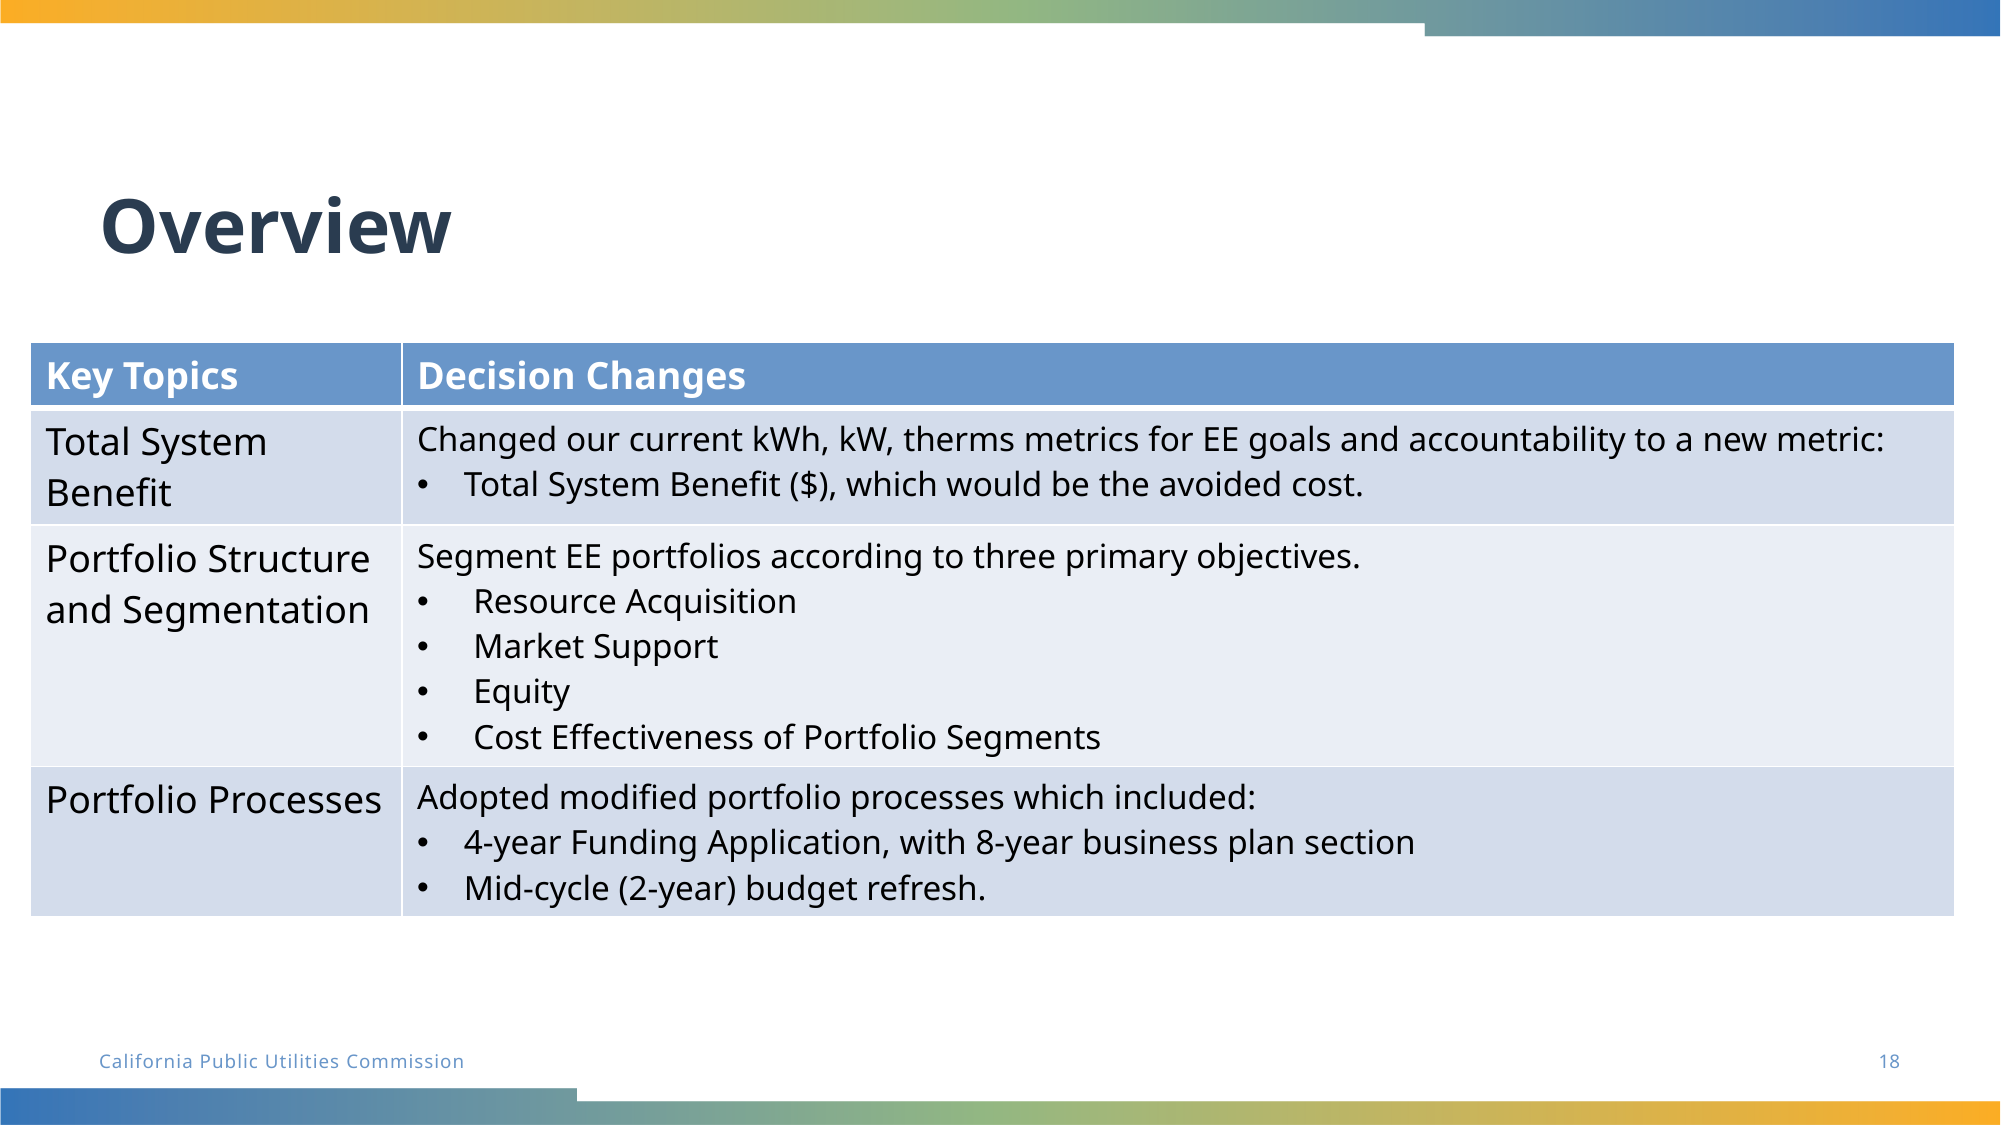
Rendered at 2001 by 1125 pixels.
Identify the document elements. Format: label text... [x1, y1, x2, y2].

title Overview [99, 59, 1900, 278]
table_cell Portfolio Structure and Segmentation [31, 526, 401, 766]
table_cell Adopted modified portfolio processes which included: 4-year Funding Application, with 8-year business plan section Mid-cycle (2-year) budget refresh. [403, 767, 1954, 916]
table_cell Total System Benefit [31, 411, 401, 524]
table_cell Portfolio Processes [31, 767, 401, 916]
table_header Key Topics [31, 343, 401, 405]
table_cell Segment EE portfolios according to three primary objectives. Resource Acquisition Market Support Equity Cost Effectiveness of Portfolio Segments [403, 526, 1954, 766]
table_header Decision Changes [403, 343, 1954, 405]
table_cell Changed our current kWh, kW, therms metrics for EE goals and accountability to a new metric: Total System Benefit ($), which would be the avoided cost. [403, 411, 1954, 524]
picture [0, 0, 2001, 1125]
slide_number 18 [1837, 1050, 1900, 1080]
